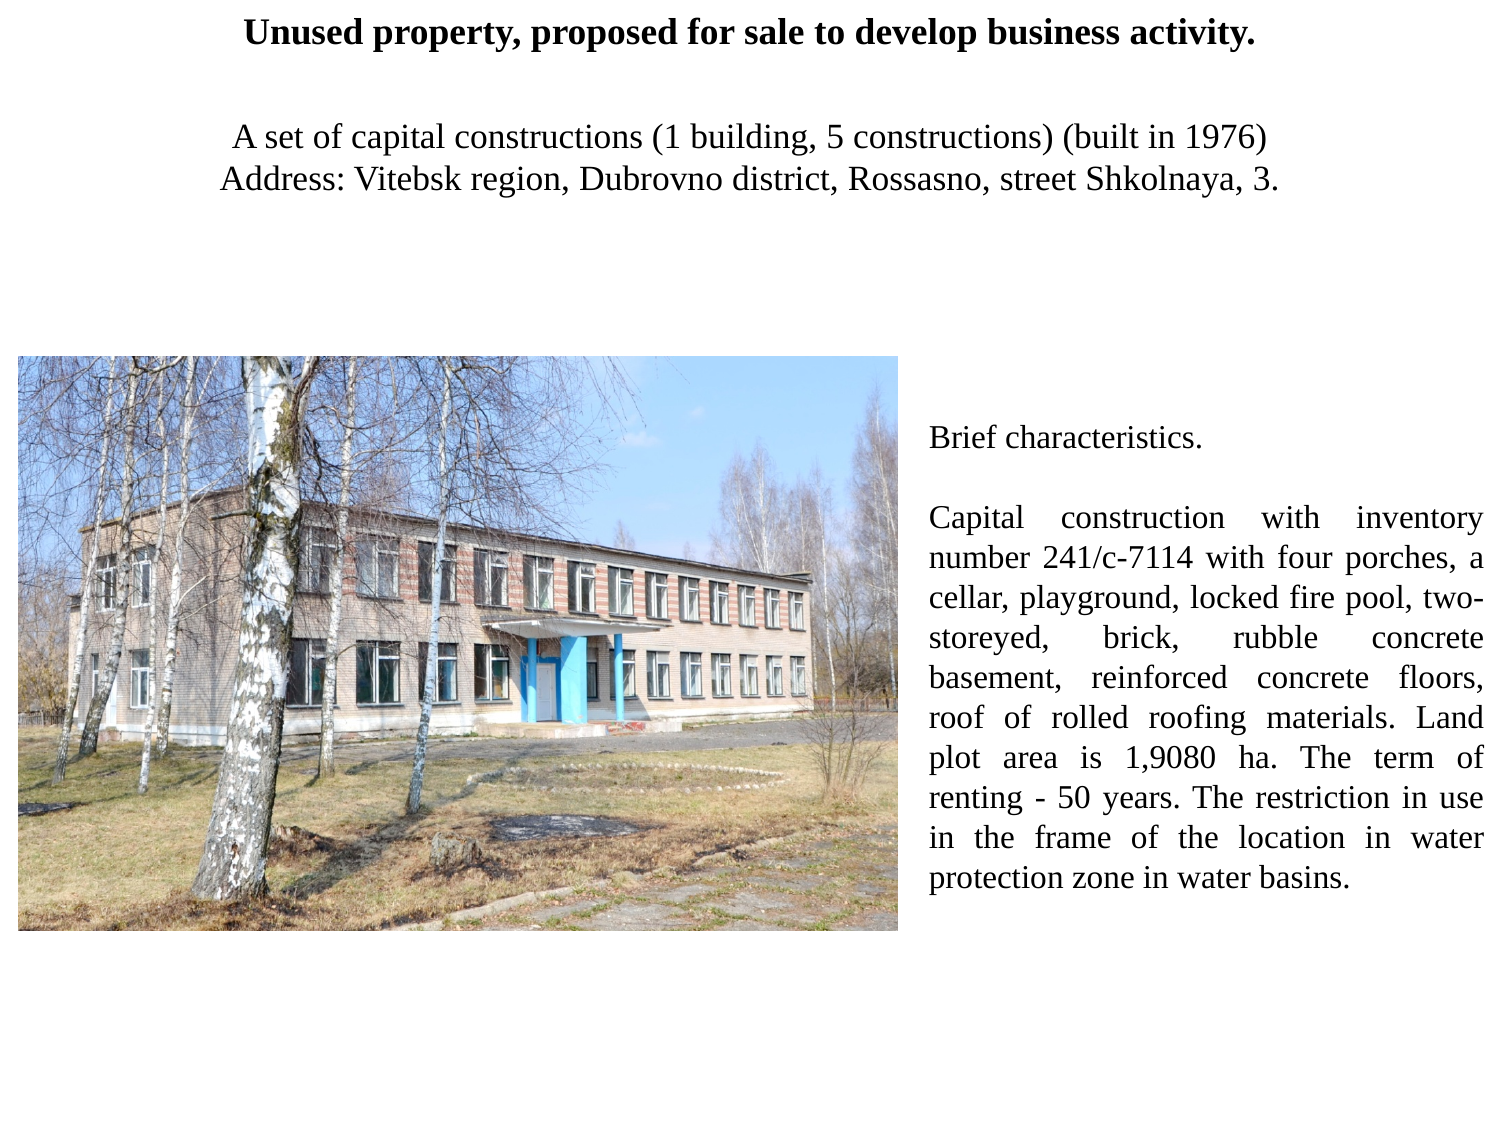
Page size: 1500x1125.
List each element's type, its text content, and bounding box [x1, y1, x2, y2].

text_box Unused property, proposed for sale to develop business activity. [0, 0, 1500, 105]
text_box A set of capital constructions (1 building, 5 constructions) (built in 1976) Address: Vitebsk region, Dubrovno district, Rossasno, street Shkolnaya, 3. [0, 105, 1500, 248]
text_box Brief characteristics. Capital construction with inventory number 241/c-7114 with four porches, a cellar, playground, locked fire pool, two-storeyed, brick, rubble concrete basement, reinforced concrete floors, roof of rolled roofing materials. Land plot area is 1,9080 ha. The term of renting - 50 years. The restriction in use in the frame of the location in water protection zone in water basins. [913, 363, 1500, 903]
picture [18, 356, 898, 931]
